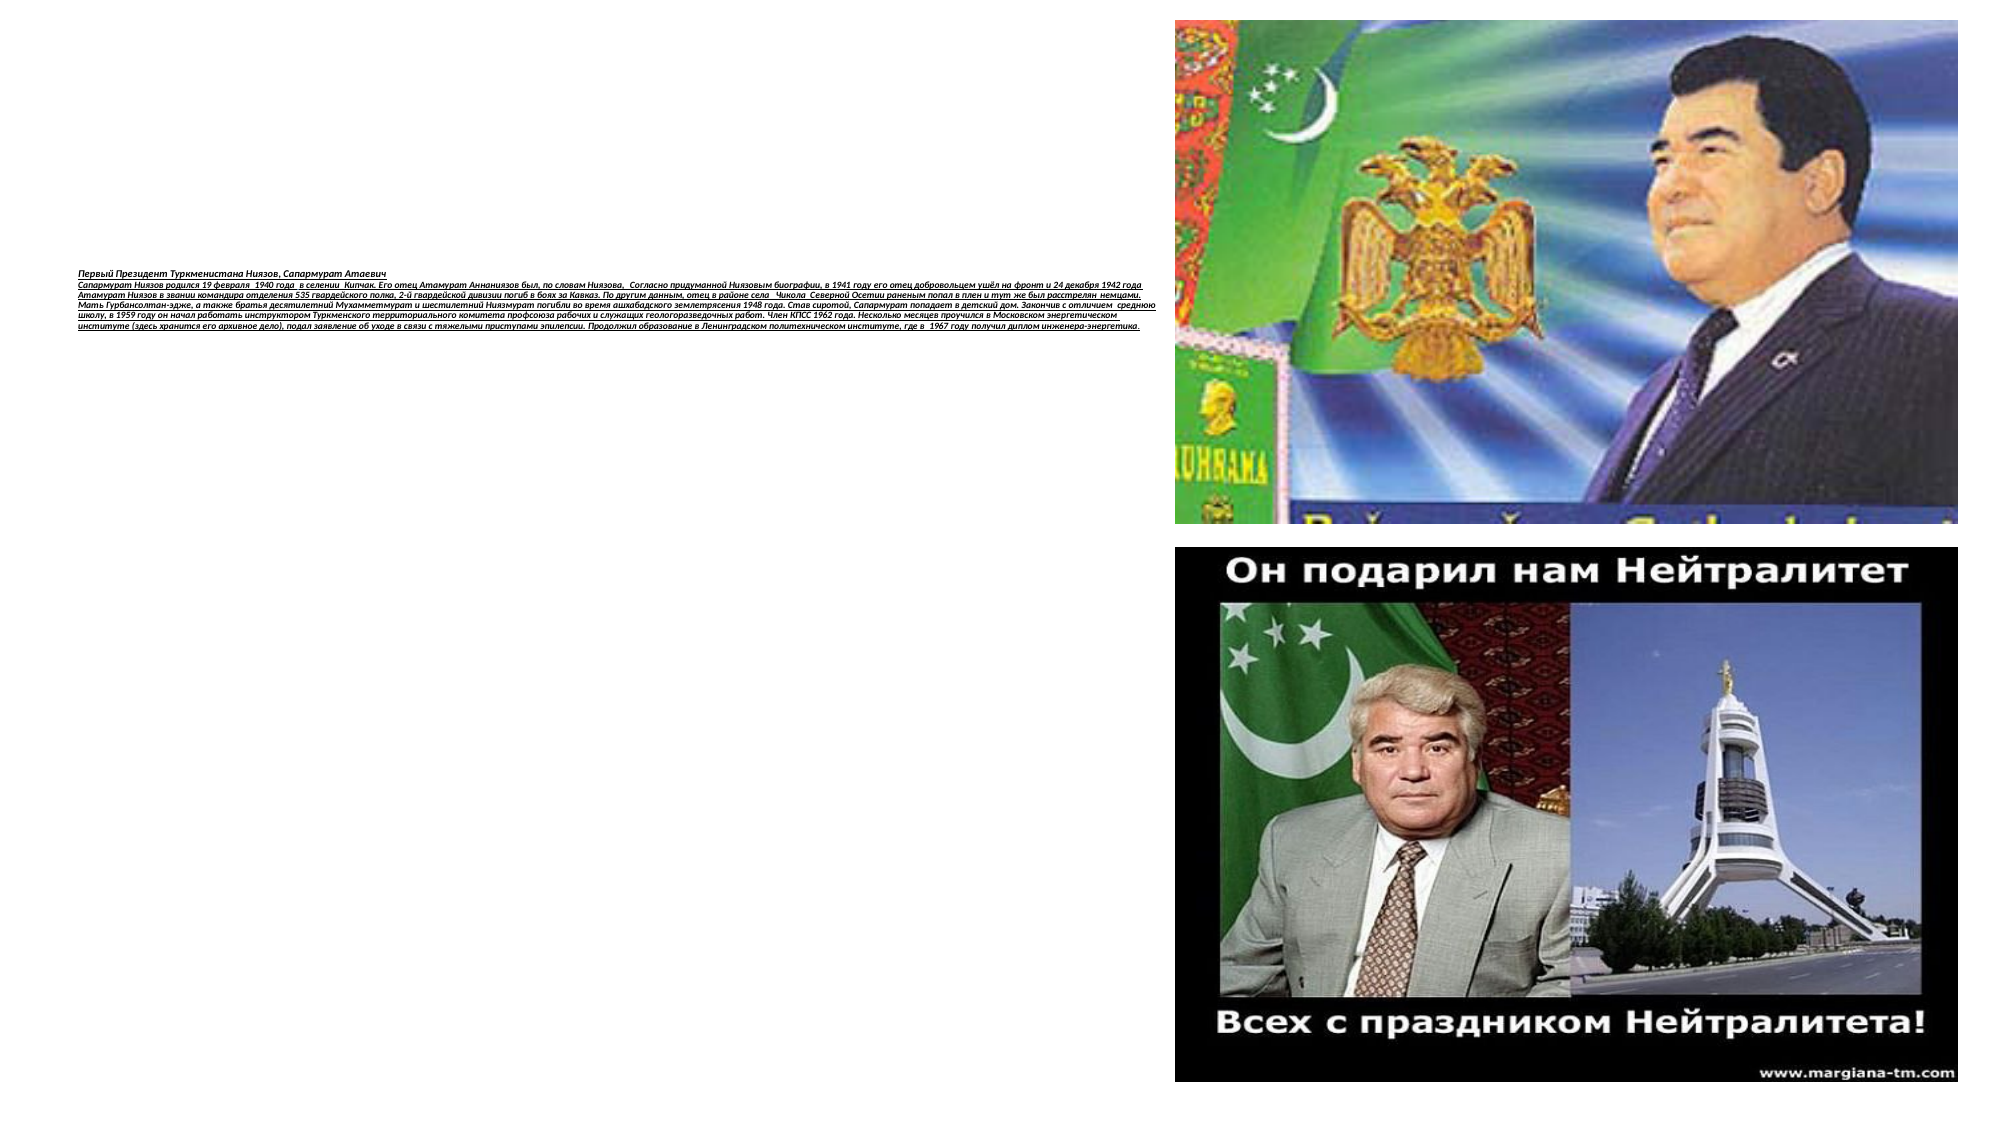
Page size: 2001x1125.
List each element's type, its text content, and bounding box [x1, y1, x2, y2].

title Первый Президент Туркменистана Ниязов, Сапармурат Атаевич Сапармурат Ниязов родился 19 февраля 1940 года в селении Кипчак. Его отец Атамурат Аннаниязов был, по словам Ниязова, Согласно придуманной Ниязовым биографии, в 1941 году его отец добровольцем ушёл на фронт и 24 декабря 1942 года Атамурат Ниязов в звании командира отделения 535 гвардейского полка, 2-й гвардейской дивизии погиб в боях за Кавказ. По другим данным, отец в районе села Чикола Северной Осетии раненым попал в плен и тут же был расстрелян немцами. Мать Гурбансолтан-эдже, а также братья десятилетний Мухамметмурат и шестилетний Ниязмурат погибли во время ашхабадского землетрясения 1948 года. Став сиротой, Сапармурат попадает в детский дом. Закончив с отличием среднюю школу, в 1959 году он начал работать инструктором Туркменского территориального комитета профсоюза рабочих и служащих геологоразведочных работ. Член КПСС 1962 года. Несколько месяцев проучился в Московском энергетическом институте (здесь хранится его архивное дело), подал заявление об уходе в связи с тяжелыми приступами эпилепсии. Продолжил образование в Ленинградском политехническом институте, где в 1967 году получил диплом инженера-энергетика. [63, 84, 1174, 353]
picture [1175, 547, 1958, 1082]
picture [1175, 20, 1958, 524]
